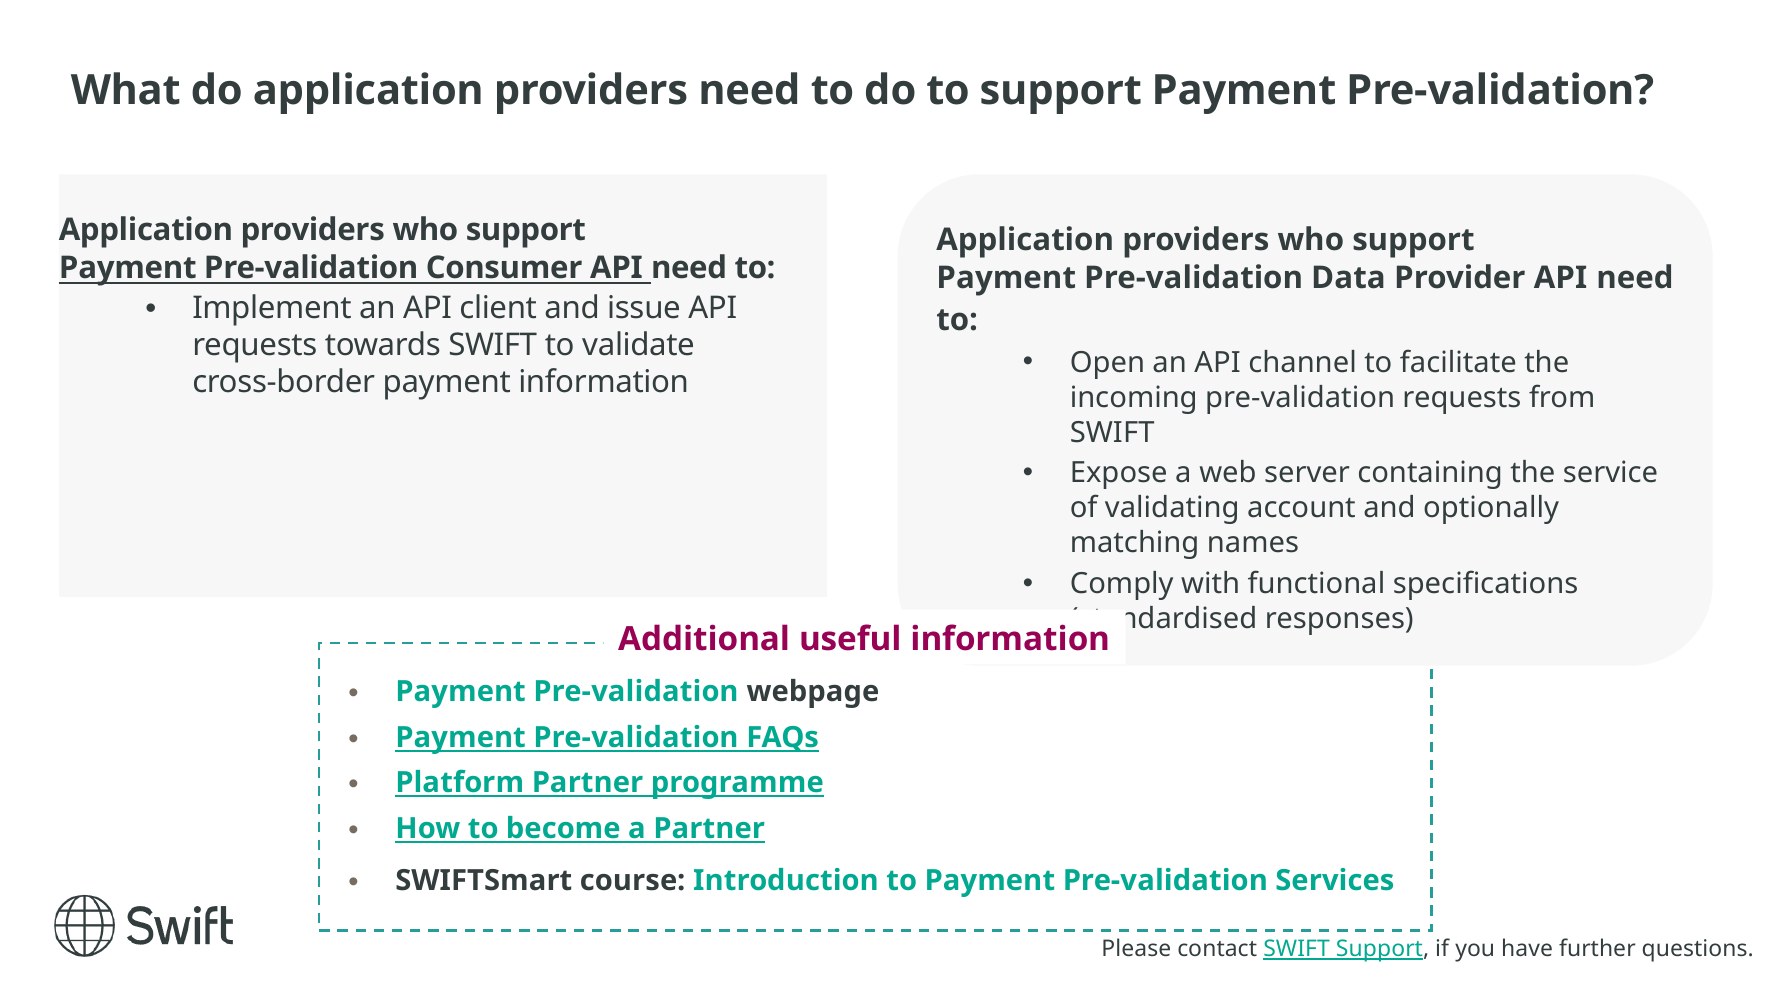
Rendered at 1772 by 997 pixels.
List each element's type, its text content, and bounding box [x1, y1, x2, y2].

picture [37, 875, 246, 962]
text_box Additional useful information [603, 609, 1126, 665]
text_box Please contact SWIFT Support, if you have further questions. [1086, 926, 1772, 973]
list Application providers who support Payment Pre-validation Consumer API need to: Implement an API client and issue API requests towards SWIFT to validate cross-border payment information [59, 174, 827, 597]
title What do application providers need to do to support Payment Pre-validation? [70, 65, 1701, 142]
text_box Payment Pre-validation webpage Payment Pre-validation FAQs Platform Partner programme How to become a Partner SWIFTSmart course: Introduction to Payment Pre-validation Services [318, 642, 1432, 931]
text_box Application providers who support Payment Pre-validation Data Provider API need to: Open an API channel to facilitate the incoming pre-validation requests from SWIFT Expose a web server containing the service of validating account and optionally matching names Comply with functional specifications (standardised responses) [897, 174, 1713, 666]
